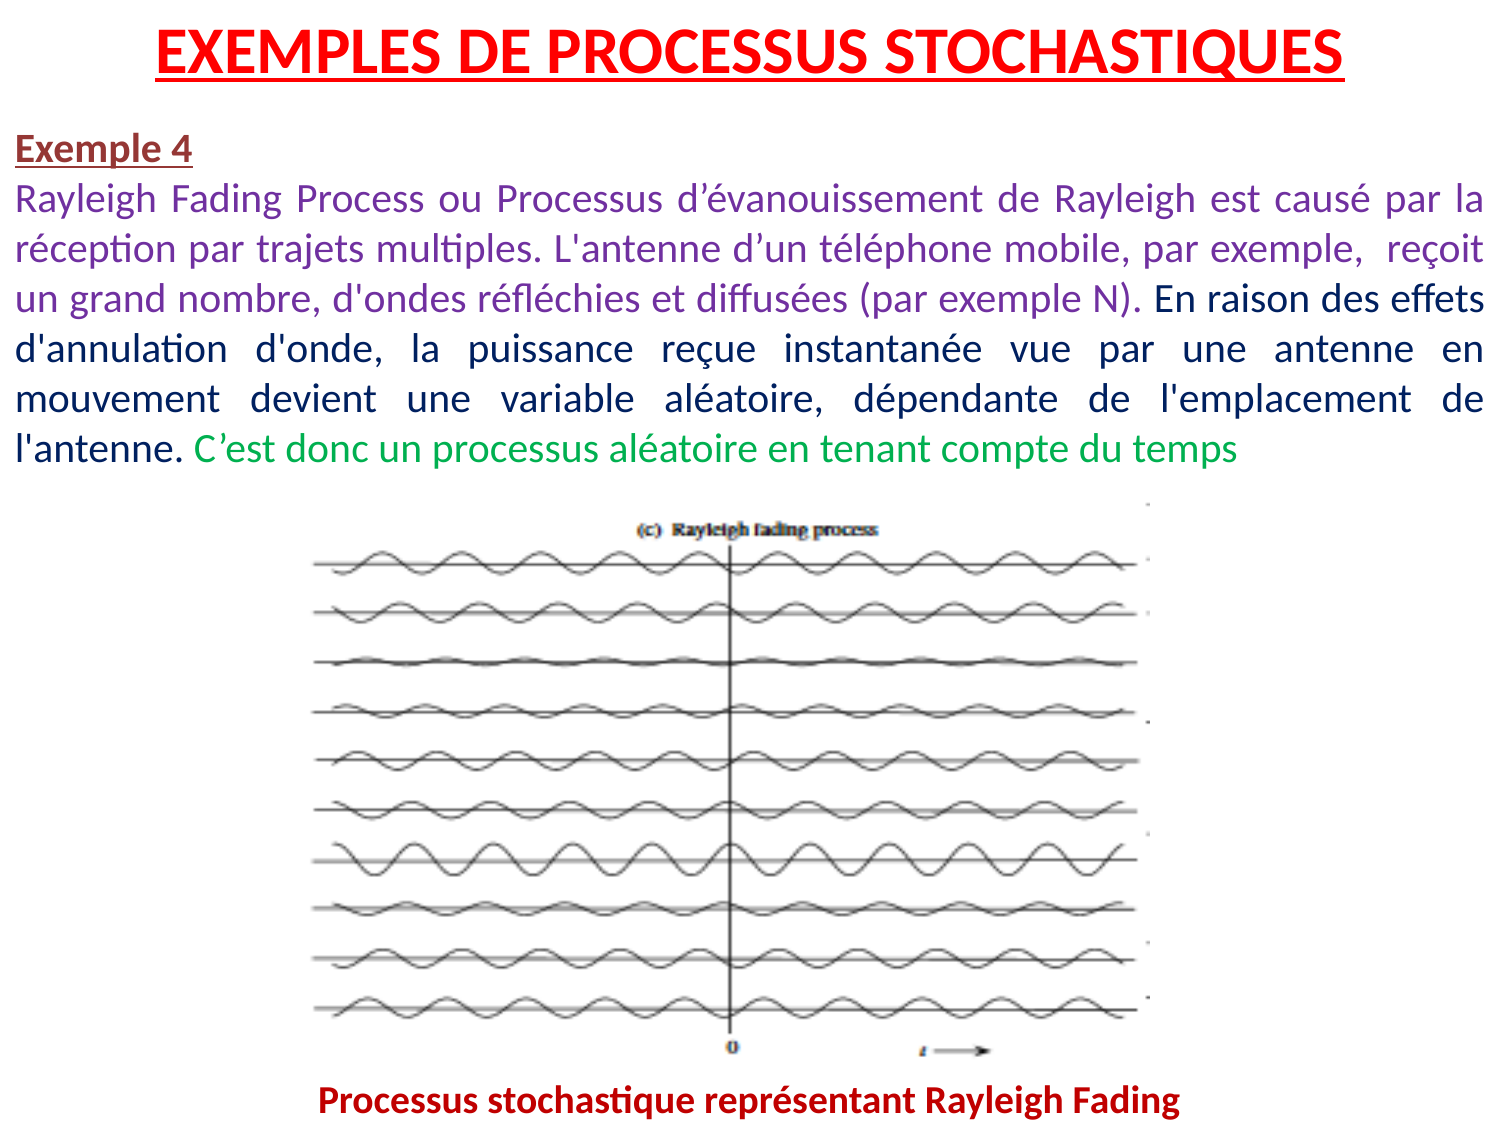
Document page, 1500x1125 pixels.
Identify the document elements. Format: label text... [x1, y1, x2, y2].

picture [303, 499, 1150, 1072]
text_box Processus stochastique représentant Rayleigh Fading [0, 1066, 1500, 1125]
text_box Exemple 4 Rayleigh Fading Process ou Processus d’évanouissement de Rayleigh est causé par la réception par trajets multiples. L'antenne d’un téléphone mobile, par exemple, reçoit un grand nombre, d'ondes réfléchies et diffusées (par exemple N). En raison des effets d'annulation d'onde, la puissance reçue instantanée vue par une antenne en mouvement devient une variable aléatoire, dépendante de l'emplacement de l'antenne. C’est donc un processus aléatoire en tenant compte du temps [0, 113, 1500, 479]
text_box EXEMPLES DE PROCESSUS STOCHASTIQUES [0, 0, 1500, 95]
